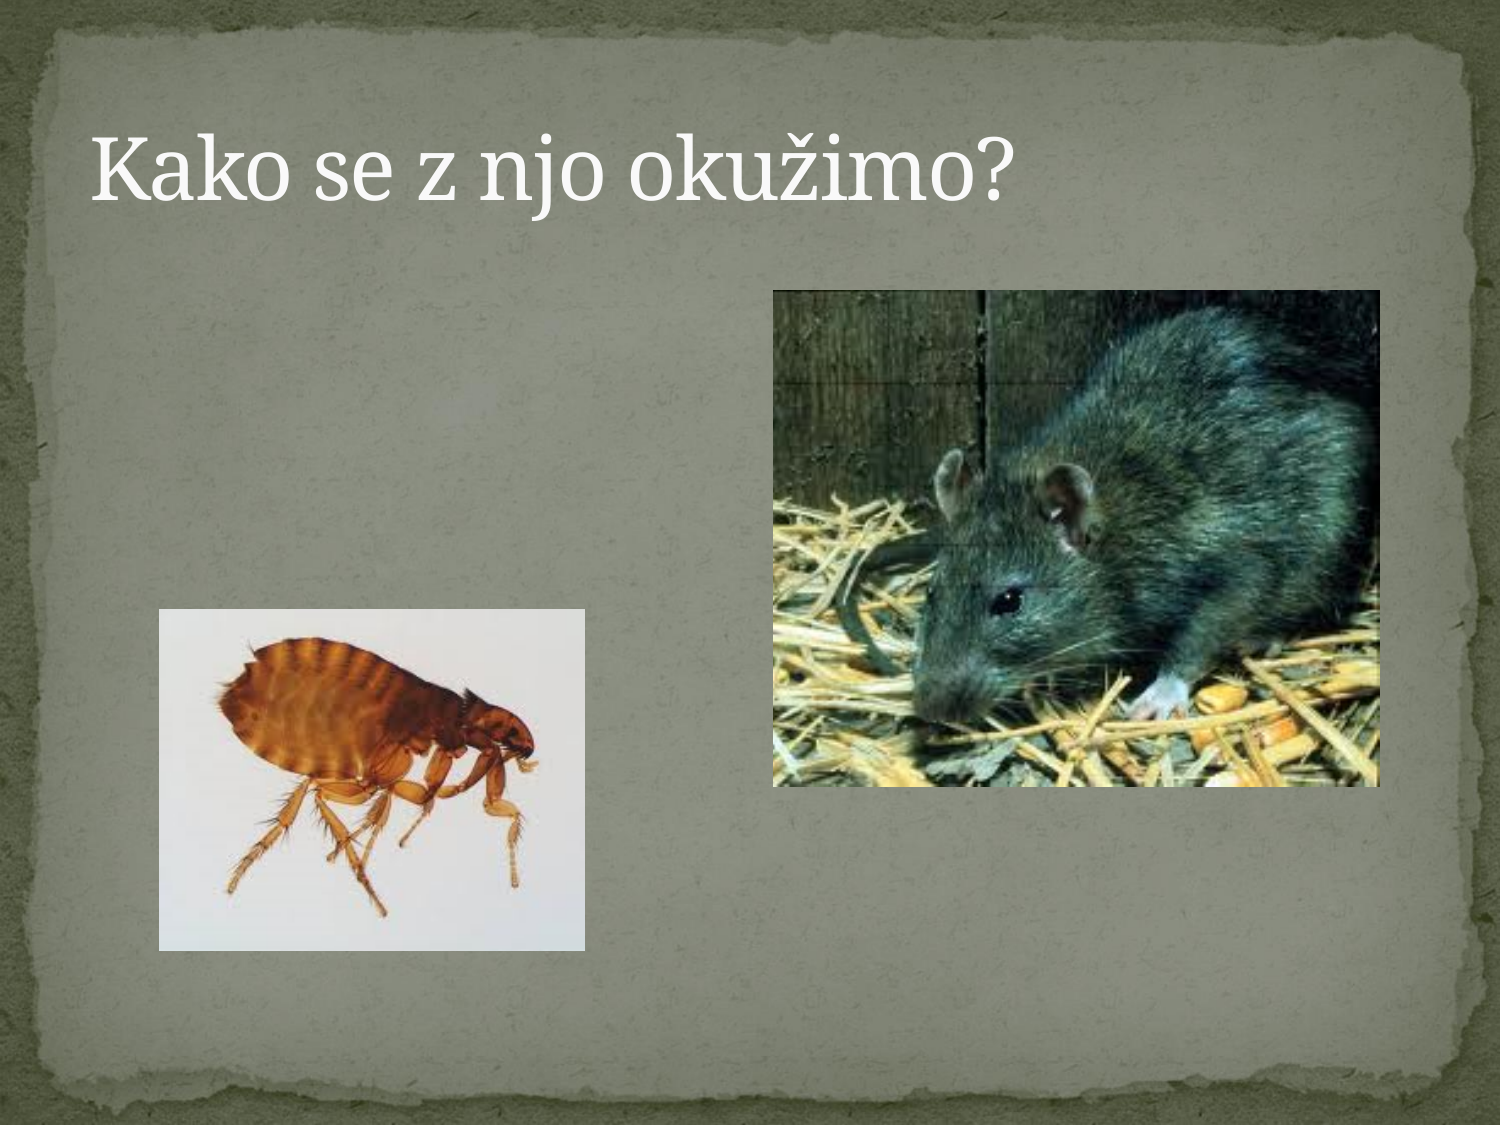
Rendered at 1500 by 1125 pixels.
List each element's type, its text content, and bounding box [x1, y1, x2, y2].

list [776, 293, 1379, 787]
picture [0, 0, 1500, 1125]
title Kako se z njo okužimo? [74, 24, 1425, 225]
